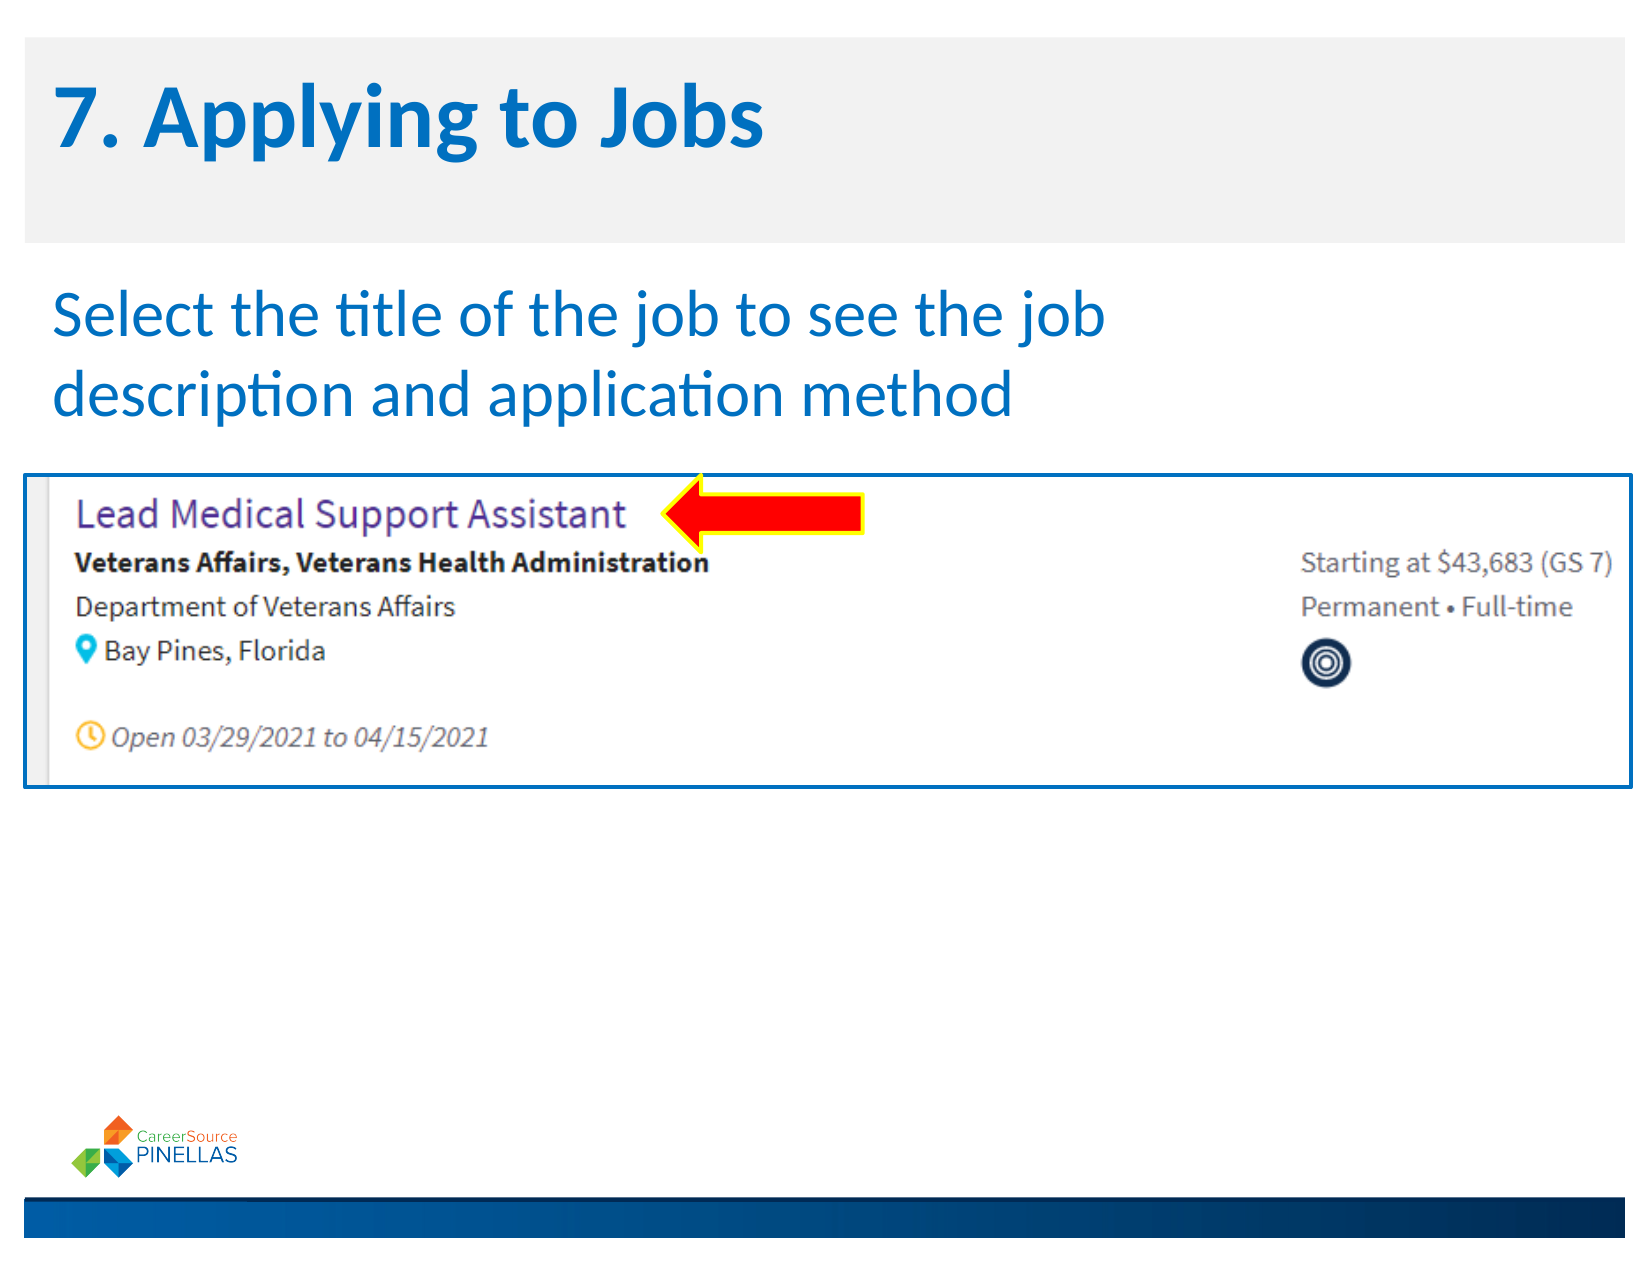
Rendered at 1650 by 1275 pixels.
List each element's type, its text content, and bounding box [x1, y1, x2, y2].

text_box 7. Applying to Jobs [37, 48, 1600, 174]
picture [71, 1115, 237, 1178]
picture [24, 1202, 1625, 1238]
picture [24, 474, 1631, 788]
text_box Select the title of the job to see the job description and application method [37, 262, 1175, 438]
